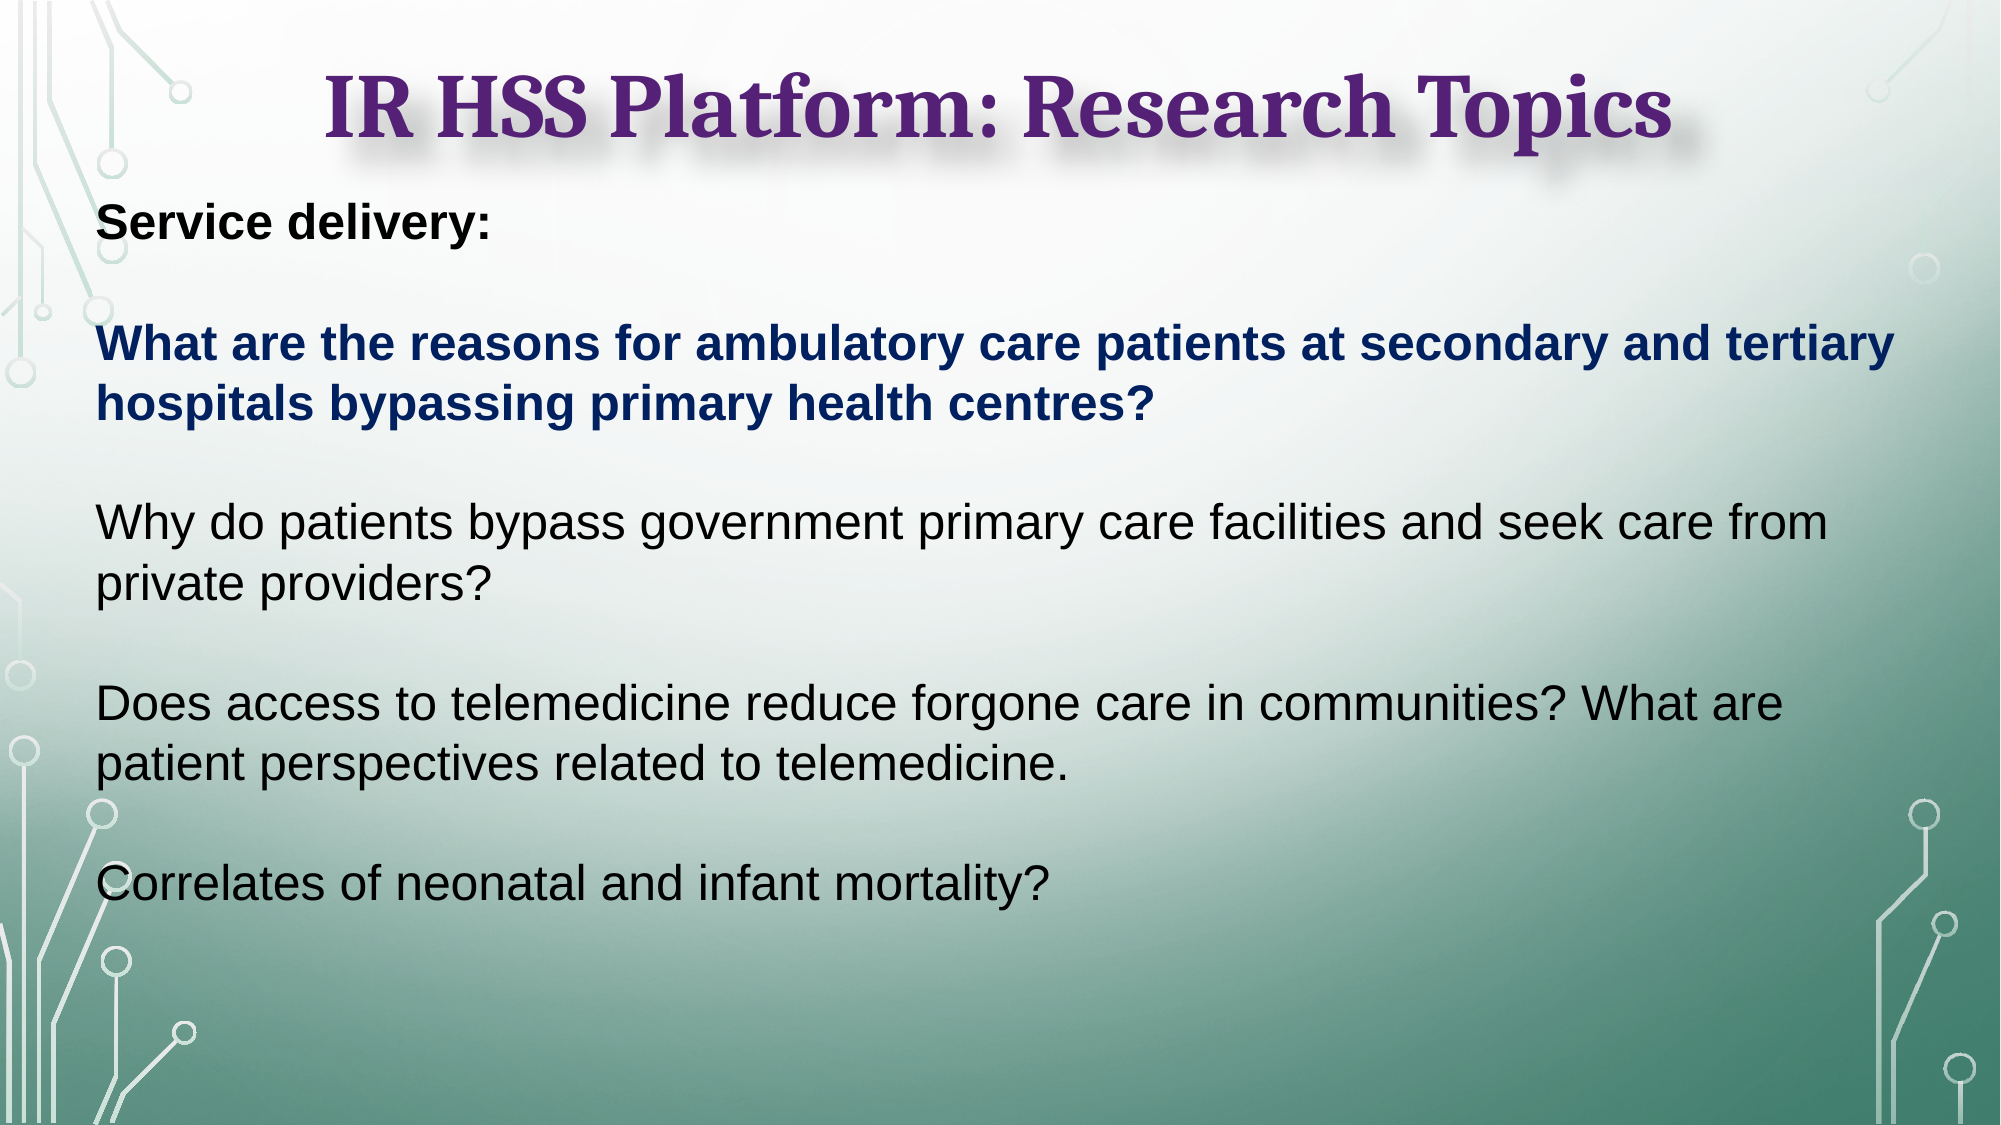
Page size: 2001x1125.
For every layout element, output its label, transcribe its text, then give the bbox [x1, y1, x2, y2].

text_box Service delivery: What are the reasons for ambulatory care patients at secondary and tertiary hospitals bypassing primary health centres? Why do patients bypass government primary care facilities and seek care from private providers? Does access to telemedicine reduce forgone care in communities? What are patient perspectives related to telemedicine. Correlates of neonatal and infant mortality? [80, 182, 1940, 918]
text_box IR HSS Platform: Research Topics [308, 38, 1692, 164]
